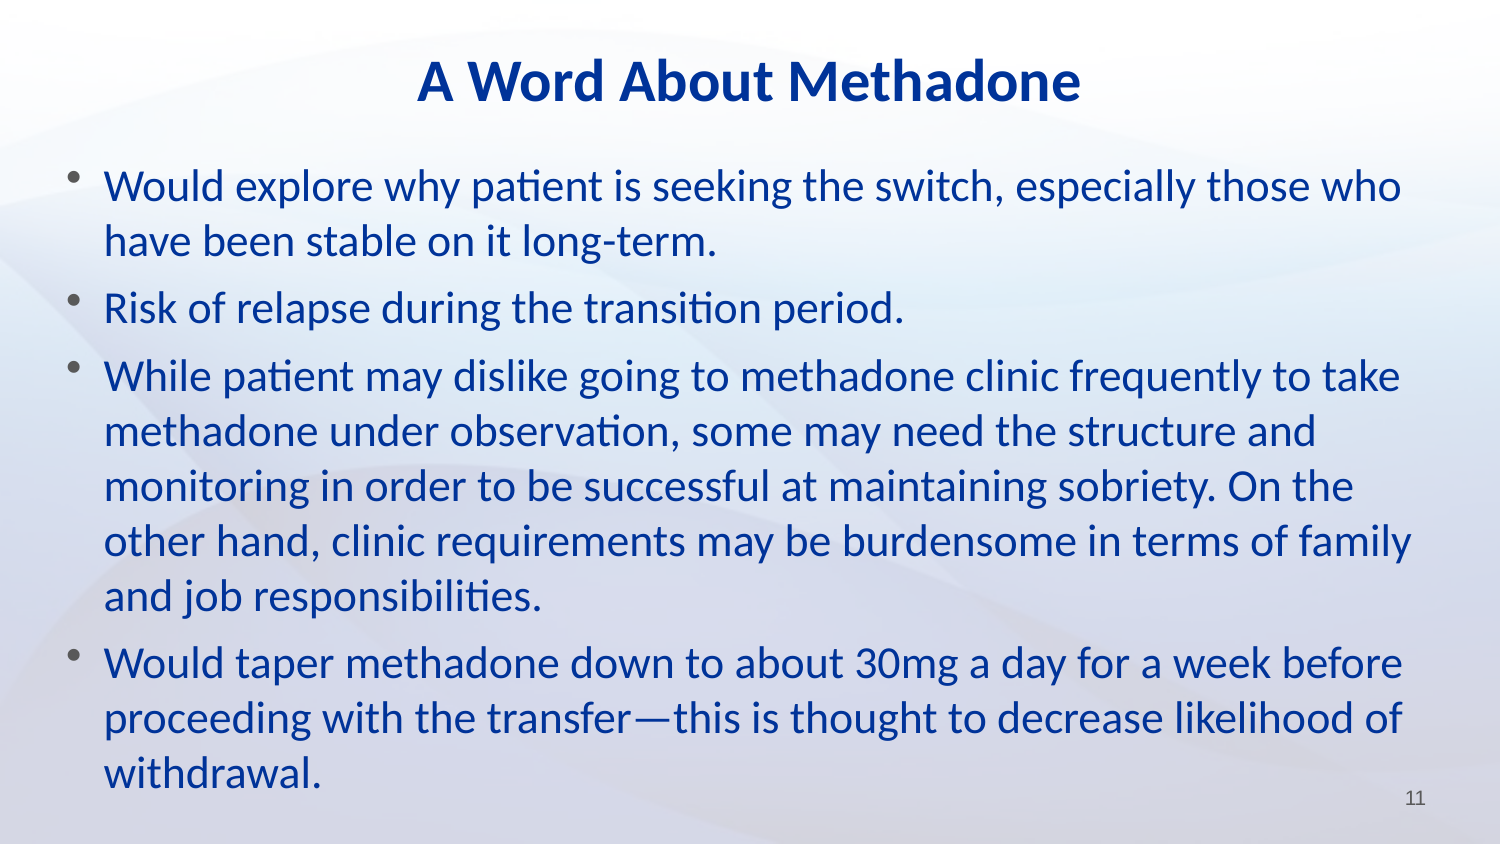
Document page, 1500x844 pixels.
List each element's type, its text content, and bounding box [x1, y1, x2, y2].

title A Word About Methadone [51, 26, 1449, 120]
slide_number 11 [1389, 771, 1480, 824]
list Would explore why patient is seeking the switch, especially those who have been stable on it long-term. Risk of relapse during the transition period. While patient may dislike going to methadone clinic frequently to take methadone under observation, some may need the structure and monitoring in order to be successful at maintaining sobriety. On the other hand, clinic requirements may be burdensome in terms of family and job responsibilities. Would taper methadone down to about 30mg a day for a week before proceeding with the transfer—this is thought to decrease likelihood of withdrawal. [51, 140, 1449, 701]
